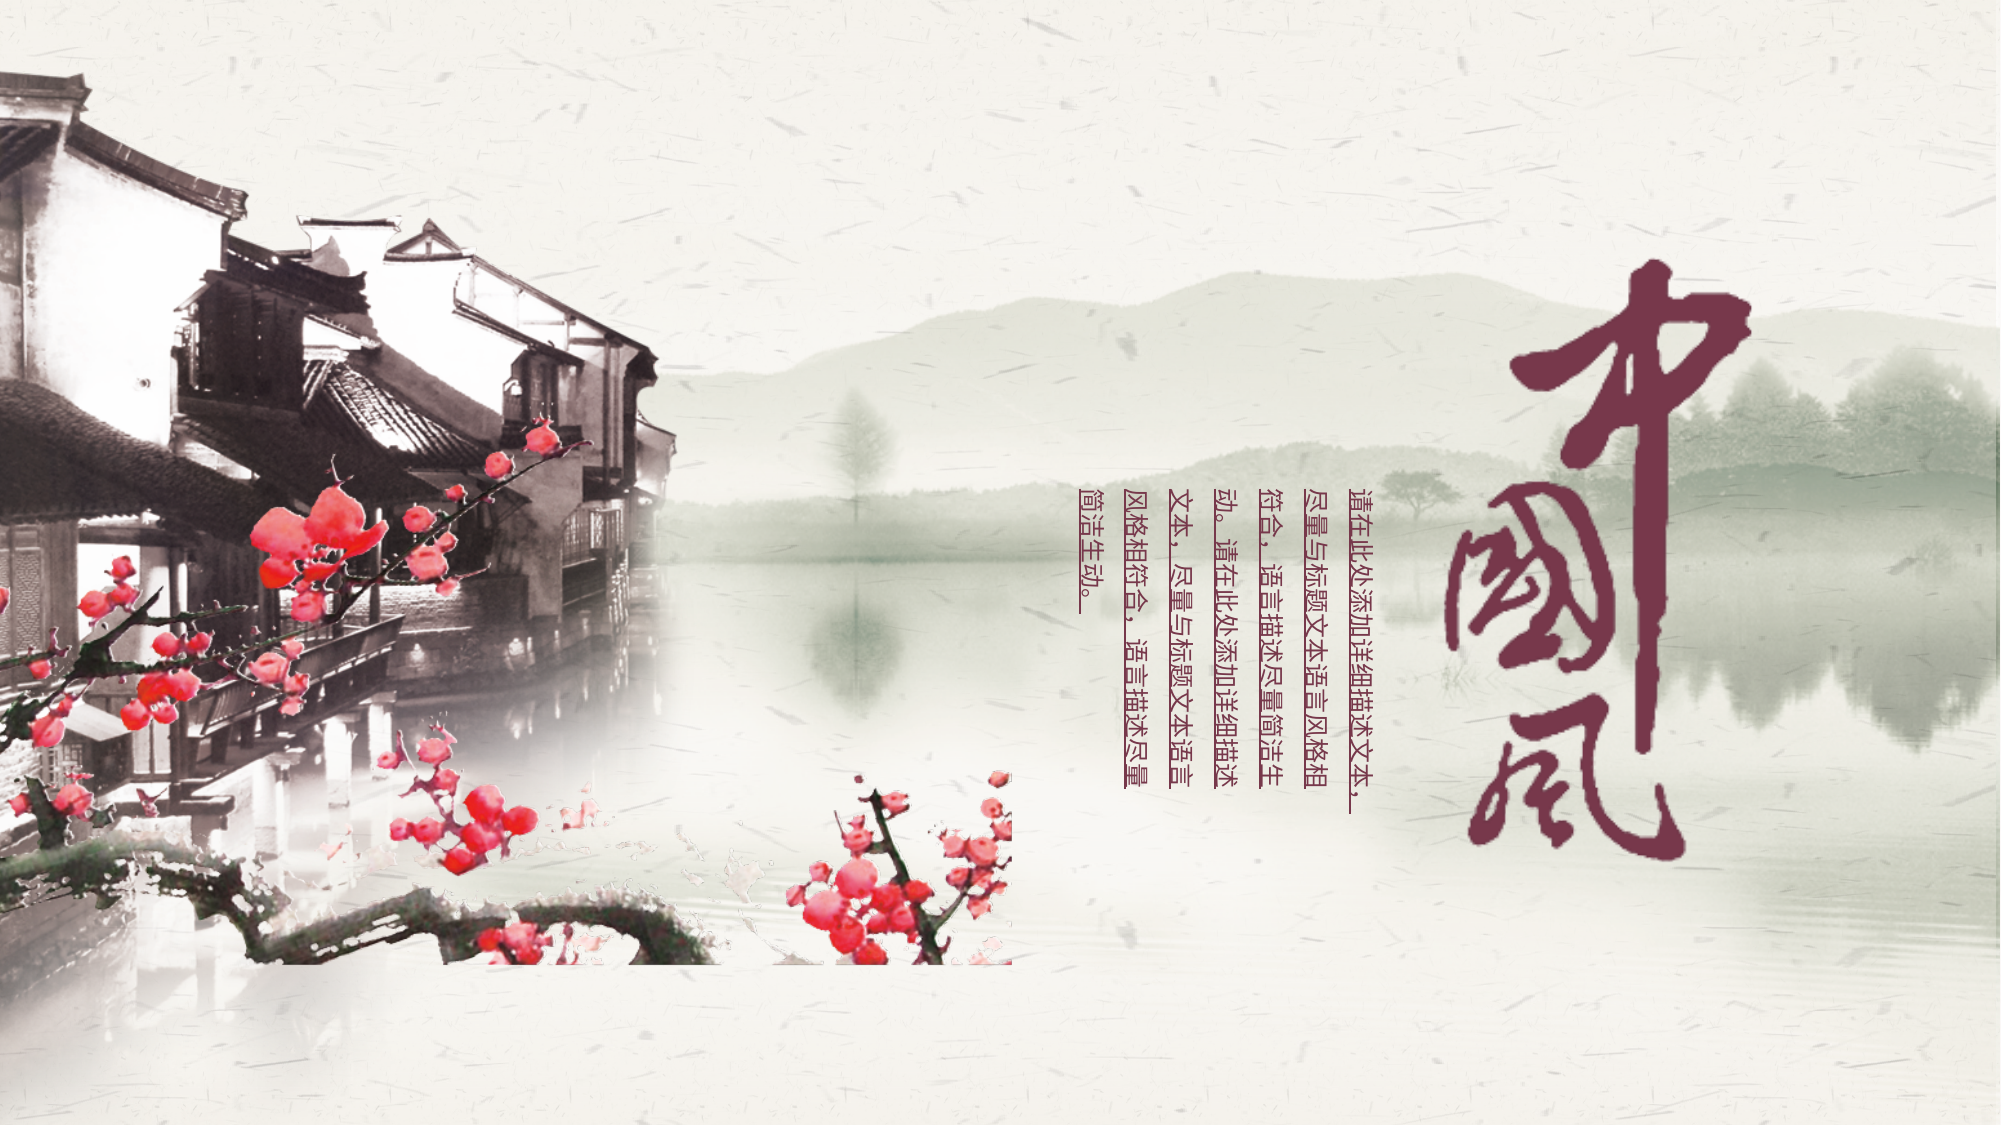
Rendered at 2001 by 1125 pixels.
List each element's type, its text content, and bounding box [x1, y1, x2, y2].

picture [0, 0, 2001, 1125]
text_box 请在此处添加详细描述文本，尽量与标题文本语言风格相符合，语言描述尽量简洁生动。请在此处添加详细描述文本，尽量与标题文本语言风格相符合，语言描述尽量简洁生动。 [1097, 473, 1330, 829]
